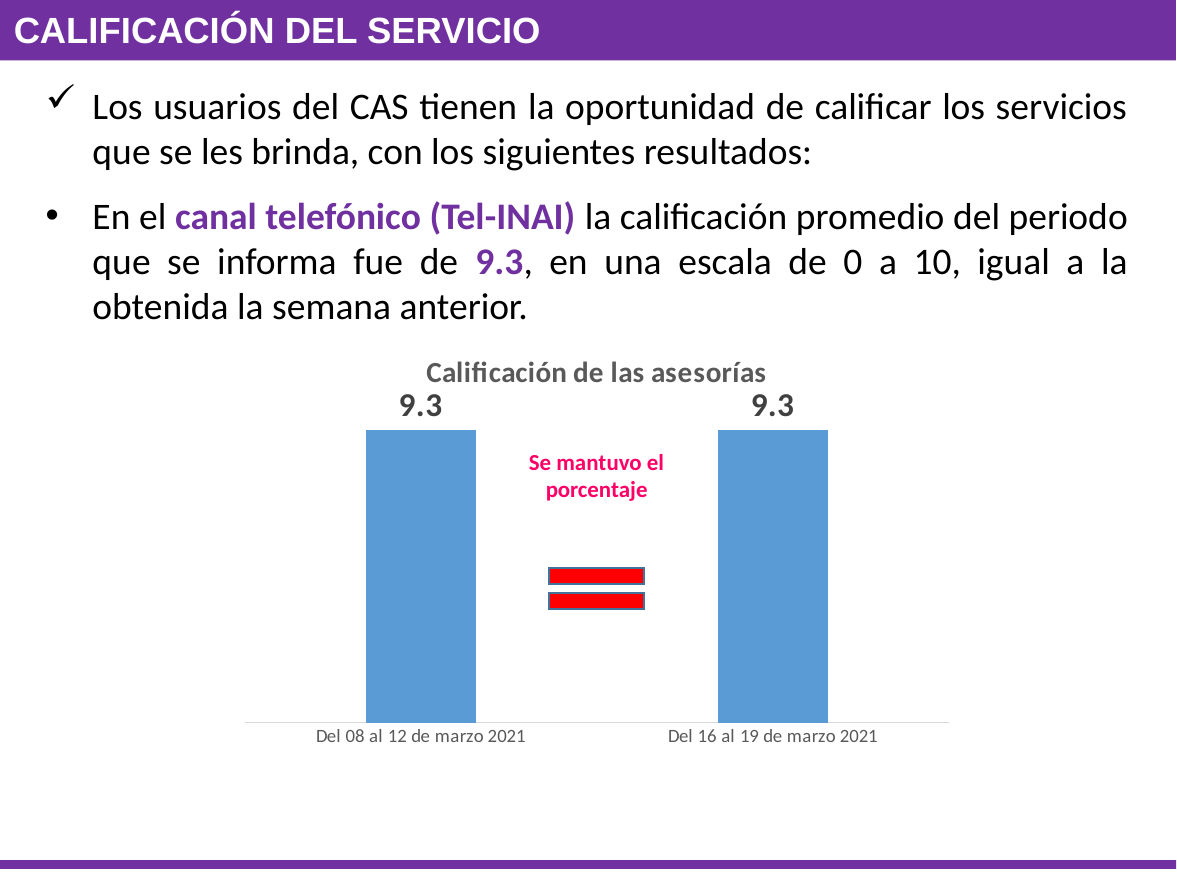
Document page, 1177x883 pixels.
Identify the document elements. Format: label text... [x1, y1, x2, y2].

text_box Calificación del Servicio [0, 0, 1167, 59]
chart [221, 334, 972, 772]
text_box Los usuarios del CAS tienen la oportunidad de calificar los servicios que se les brinda, con los siguientes resultados: En el canal telefónico (Tel-INAI) la calificación promedio del periodo que se informa fue de 9.3, en una escala de 0 a 10, igual a la obtenida la semana anterior. [30, 74, 1144, 355]
